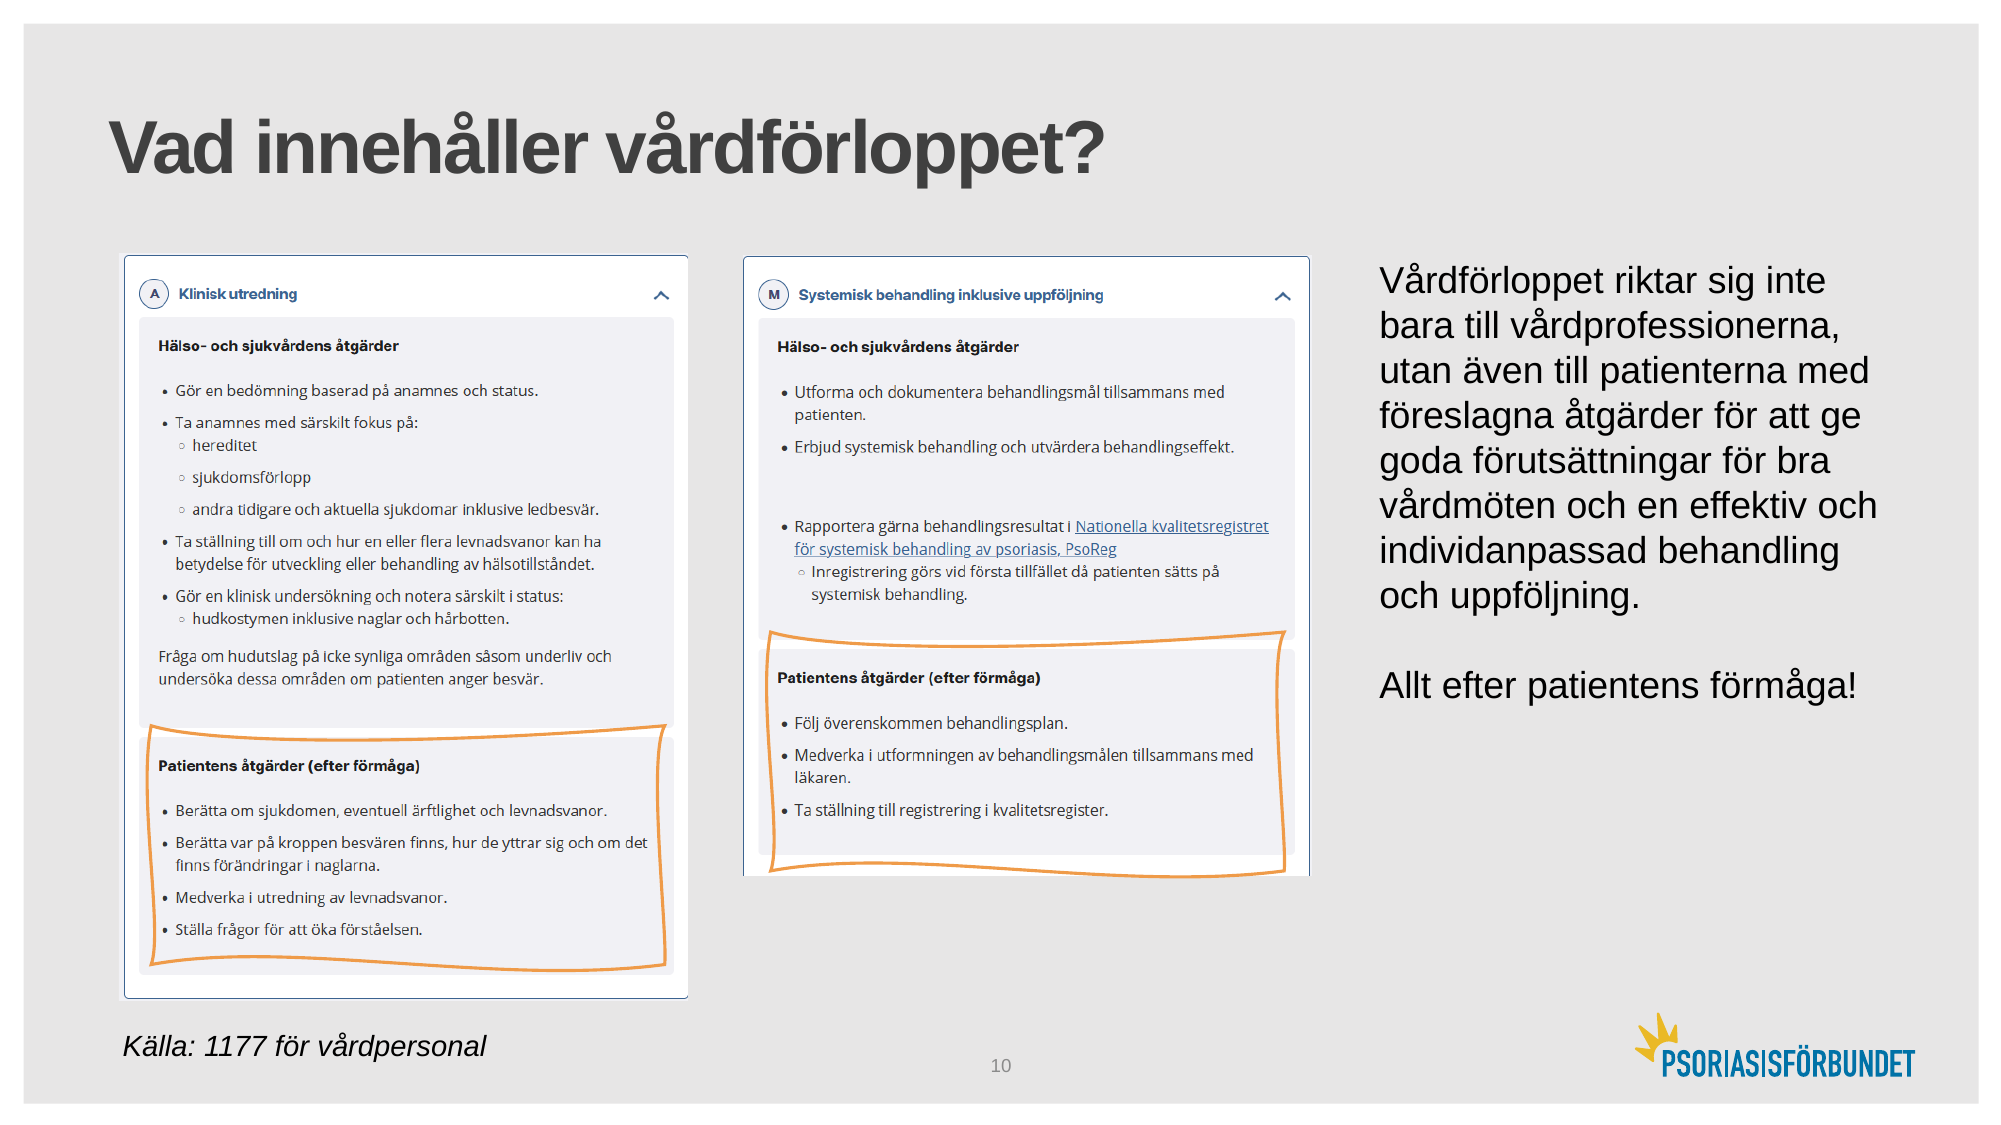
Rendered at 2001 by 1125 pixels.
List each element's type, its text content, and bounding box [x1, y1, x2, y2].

text_box Vårdförloppet riktar sig inte bara till vårdprofessionerna, utan även till patienterna med föreslagna åtgärder för att ge goda förutsättningar för bra vårdmöten och en effektiv och individanpassad behandling och uppföljning. Allt efter patientens förmåga! [1364, 249, 1894, 714]
text_box Källa: 1177 för vårdpersonal [108, 1019, 572, 1070]
title Vad innehåller vårdförloppet? [108, 54, 1916, 191]
picture [742, 254, 1312, 876]
picture [118, 253, 688, 1001]
slide_number 10 [940, 1053, 1012, 1077]
